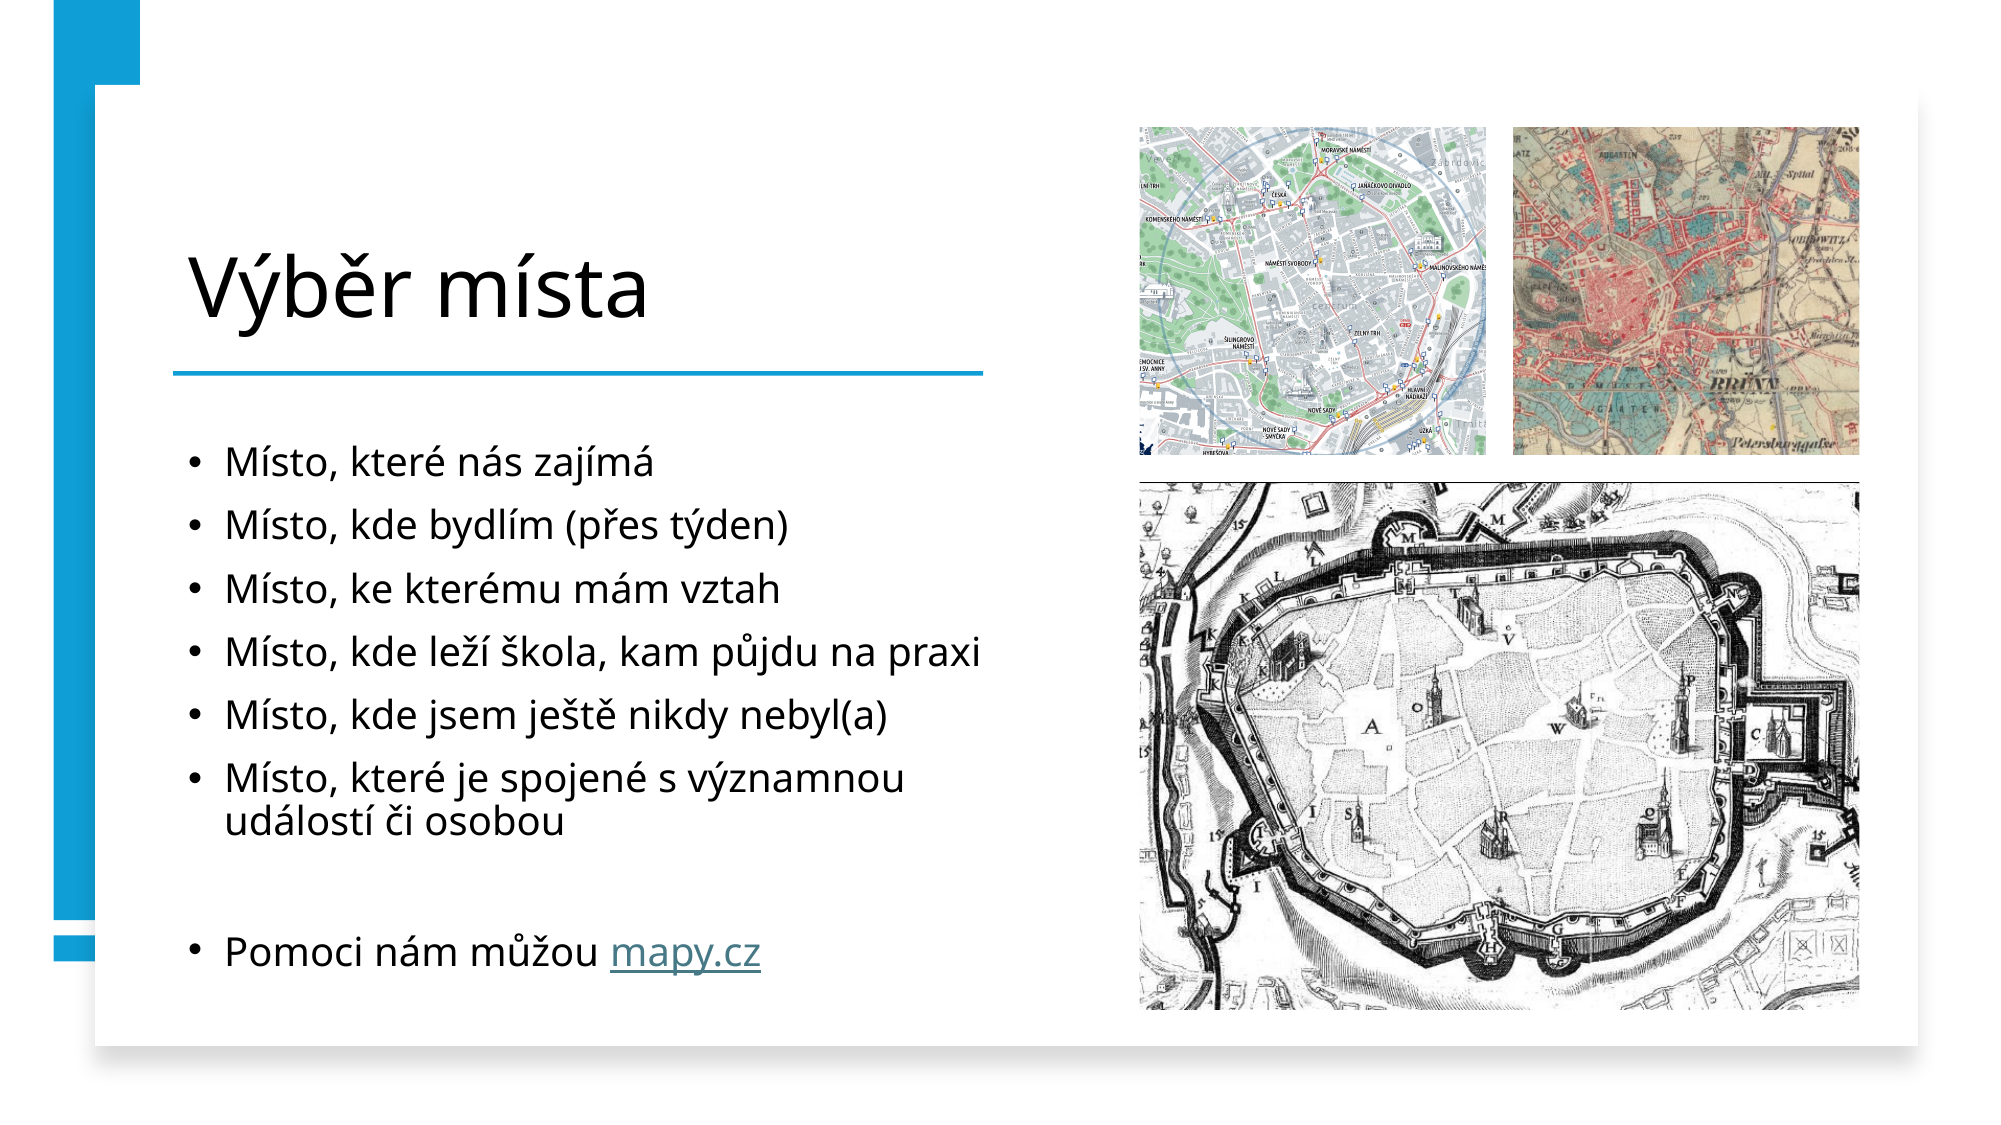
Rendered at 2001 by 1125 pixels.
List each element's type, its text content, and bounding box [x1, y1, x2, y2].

picture [1138, 482, 1860, 1011]
text_box [0, 0, 2000, 1125]
title Výběr místa [173, 151, 1001, 344]
list Místo, které nás zajímá Místo, kde bydlím (přes týden) Místo, ke kterému mám vztah Místo, kde leží škola, kam půjdu na praxi Místo, kde jsem ještě nikdy nebyl(a) Místo, které je spojené s významnou událostí či osobou Pomoci nám můžou mapy.cz [173, 411, 1000, 1008]
picture [1512, 126, 1861, 456]
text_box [0, 436, 578, 525]
picture [1138, 126, 1487, 456]
text_box [172, 370, 985, 377]
text_box [93, 83, 1919, 1047]
